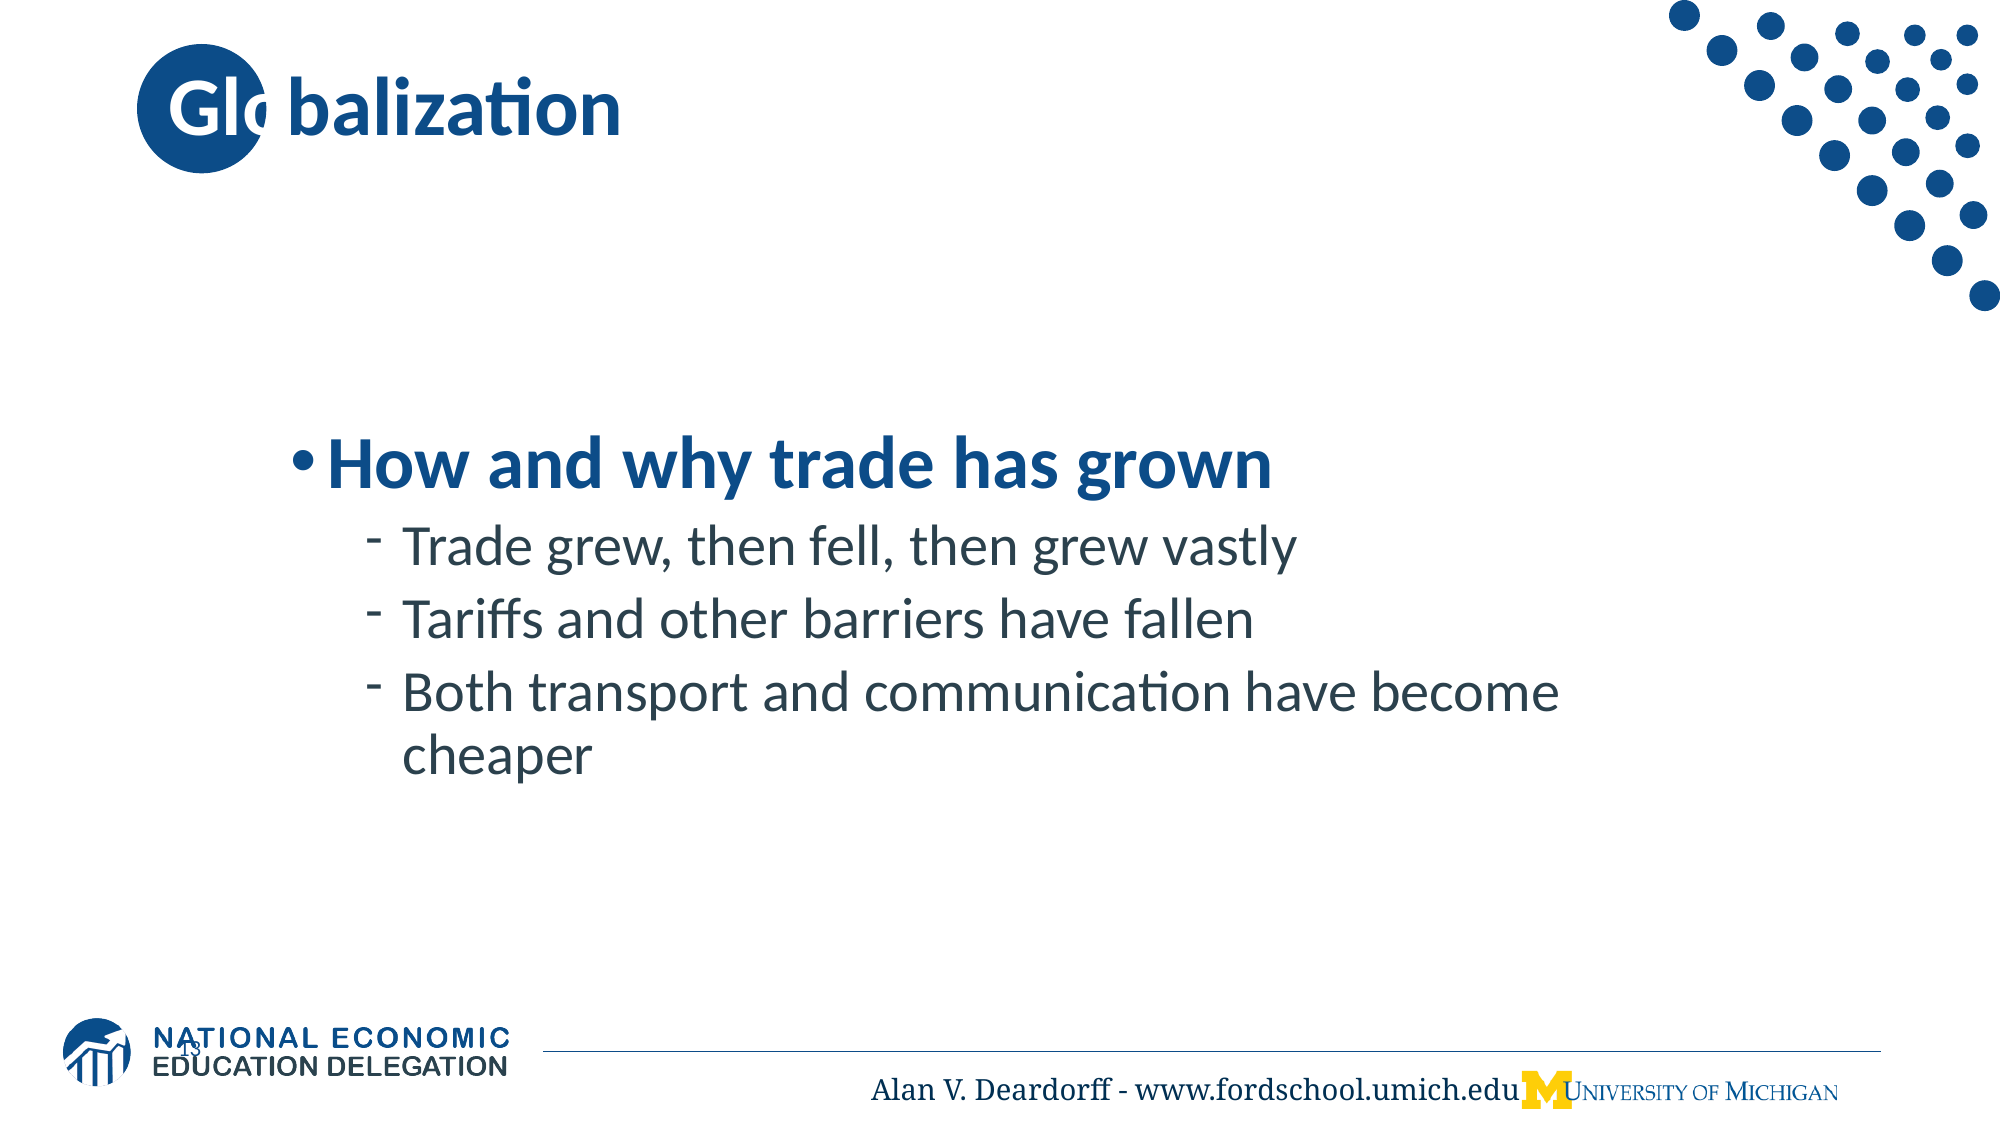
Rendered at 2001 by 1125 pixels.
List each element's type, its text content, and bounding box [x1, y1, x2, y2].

list How and why trade has grown Trade grew, then fell, then grew vastly Tariffs and other barriers have fallen Both transport and communication have become cheaper [275, 224, 1639, 986]
slide_number 13 [33, 1022, 217, 1073]
text_box [349, 435, 380, 497]
title Globalization [134, 15, 1718, 201]
picture [55, 1013, 520, 1091]
